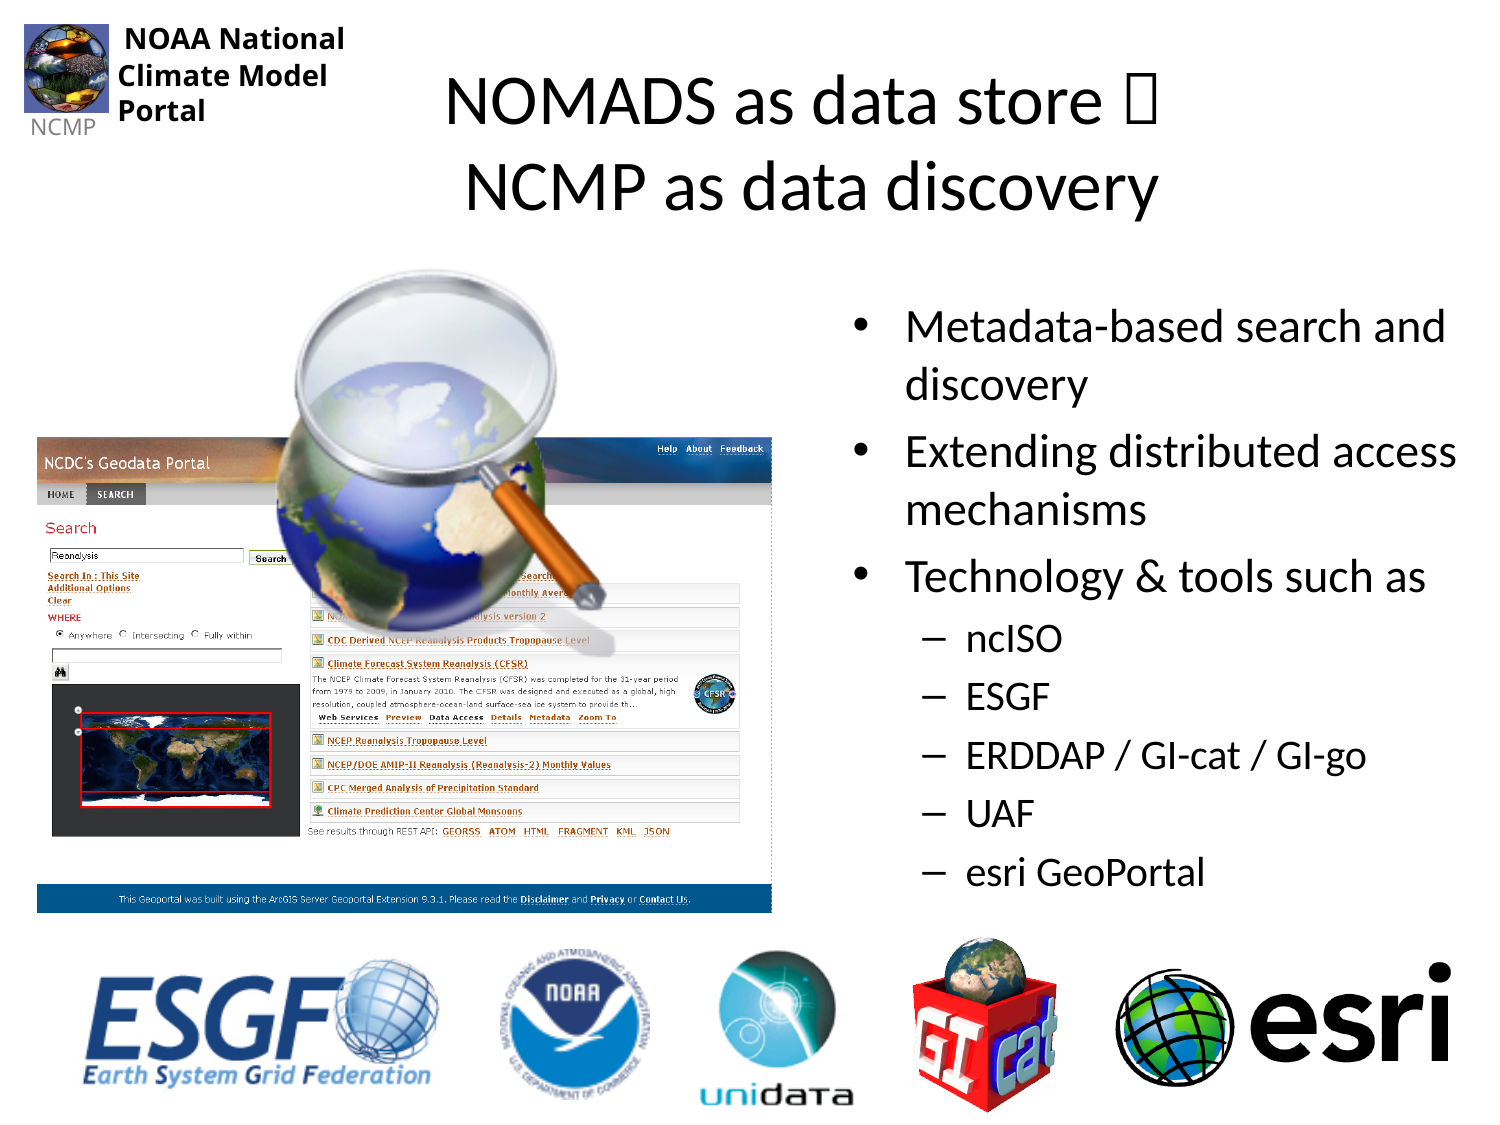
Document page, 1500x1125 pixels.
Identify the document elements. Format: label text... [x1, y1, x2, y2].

picture [699, 949, 855, 1107]
picture [912, 937, 1058, 1113]
picture [499, 949, 651, 1101]
list Metadata-based search and discovery Extending distributed access mechanisms Technology & tools such as ncISO ESGF ERDDAP / GI-cat / GI-go UAF esri GeoPortal [837, 287, 1476, 913]
title NOMADS as data store  NCMP as data discovery [137, 44, 1488, 233]
picture [24, 24, 109, 113]
picture [1086, 937, 1488, 1118]
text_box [37, 249, 772, 913]
picture [62, 952, 449, 1101]
